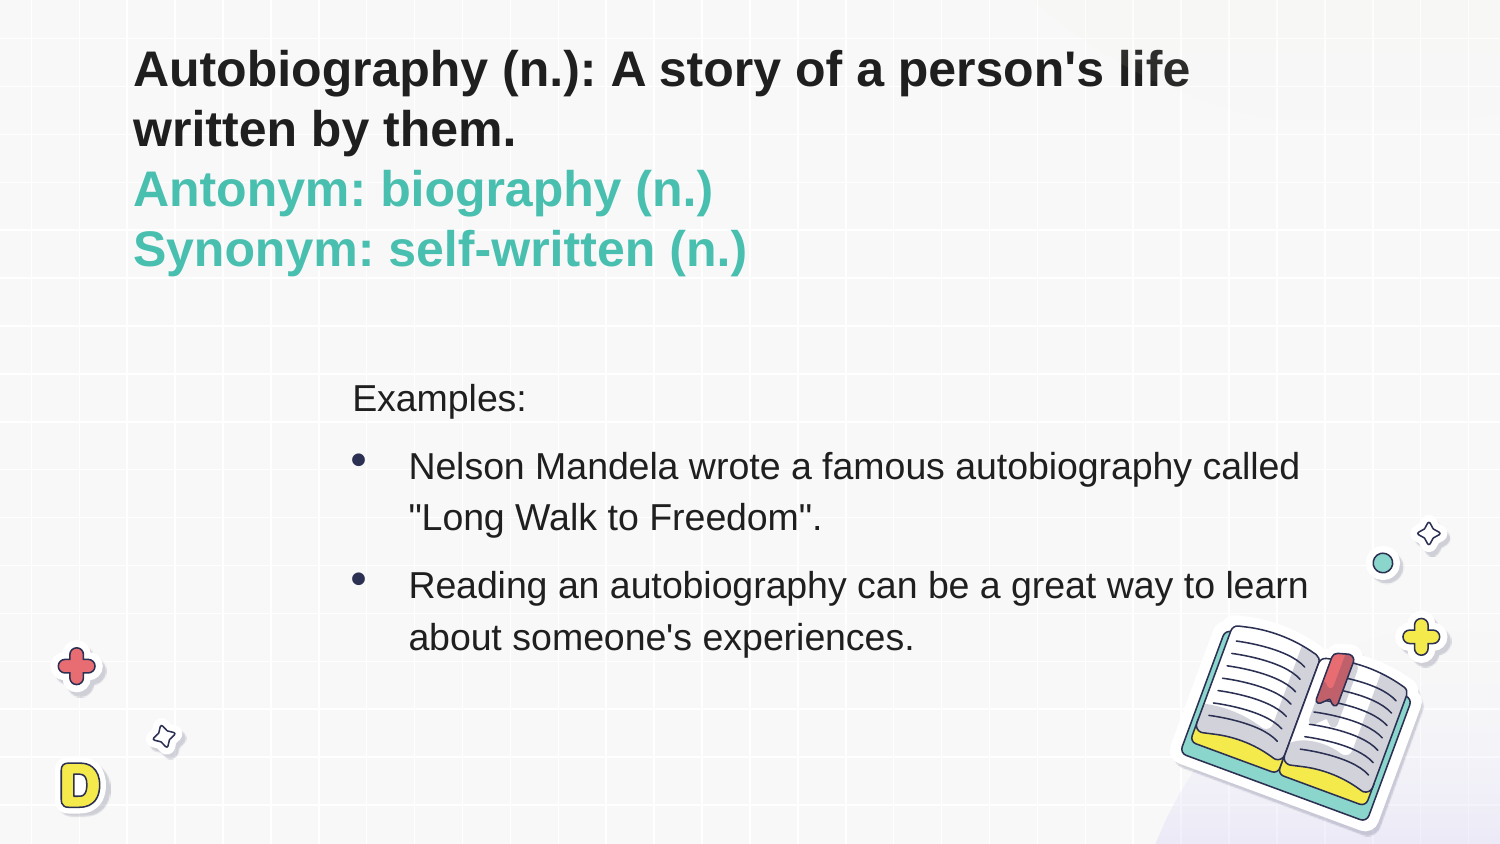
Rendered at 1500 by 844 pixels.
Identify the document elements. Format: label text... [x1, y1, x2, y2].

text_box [1367, 548, 1399, 578]
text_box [1191, 633, 1408, 800]
text_box [1034, 0, 1500, 130]
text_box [1413, 517, 1445, 550]
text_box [1398, 613, 1445, 661]
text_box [148, 720, 180, 752]
title Autobiography (n.): A story of a person's life written by them. Antonym: biography (n.) Synonym: self-written (n.) [118, 21, 1382, 183]
subtitle Examples: Nelson Mandela wrote a famous autobiography called "Long Walk to Freedom". Reading an autobiography can be a great way to learn about someone's experiences. [337, 352, 1422, 704]
